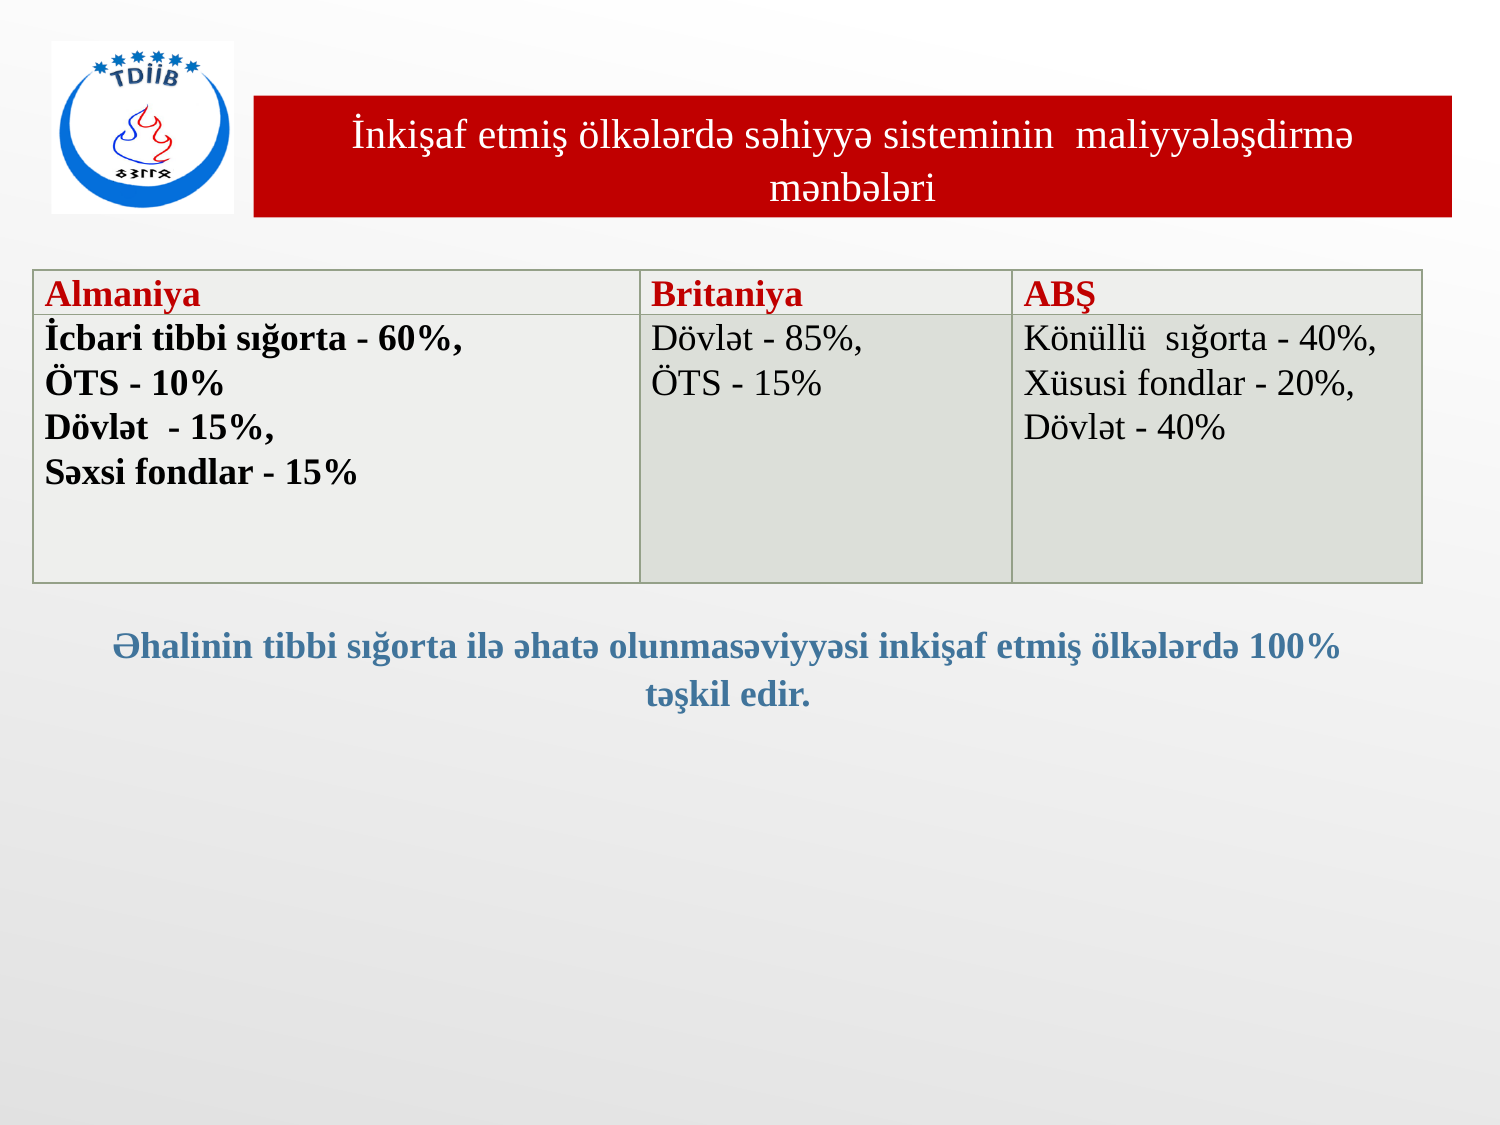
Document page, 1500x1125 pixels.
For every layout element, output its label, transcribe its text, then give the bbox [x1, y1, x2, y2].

table_header Britaniya [641, 271, 1011, 314]
table_cell İcbari tibbi sığorta - 60%, ÖTS - 10% Dövlət - 15%, Səxsi fondlar - 15% [34, 315, 639, 582]
table_cell Dövlət - 85%, ÖTS - 15% [641, 315, 1011, 582]
table_header Almaniya [34, 271, 639, 314]
table_header ABŞ [1013, 271, 1421, 314]
table_cell Könüllü sığorta - 40%, Xüsusi fondlar - 20%, Dövlət - 40% [1013, 315, 1421, 582]
picture [50, 41, 235, 214]
text_box Əhalinin tibbi sığorta ilə əhatə olunmasəviyyəsi inkişaf etmiş ölkələrdə 100% təşkil edir. [51, 610, 1405, 722]
text_box İnkişaf etmiş ölkələrdə səhiyyə sisteminin maliyyələşdirmə mənbələri [253, 95, 1452, 218]
